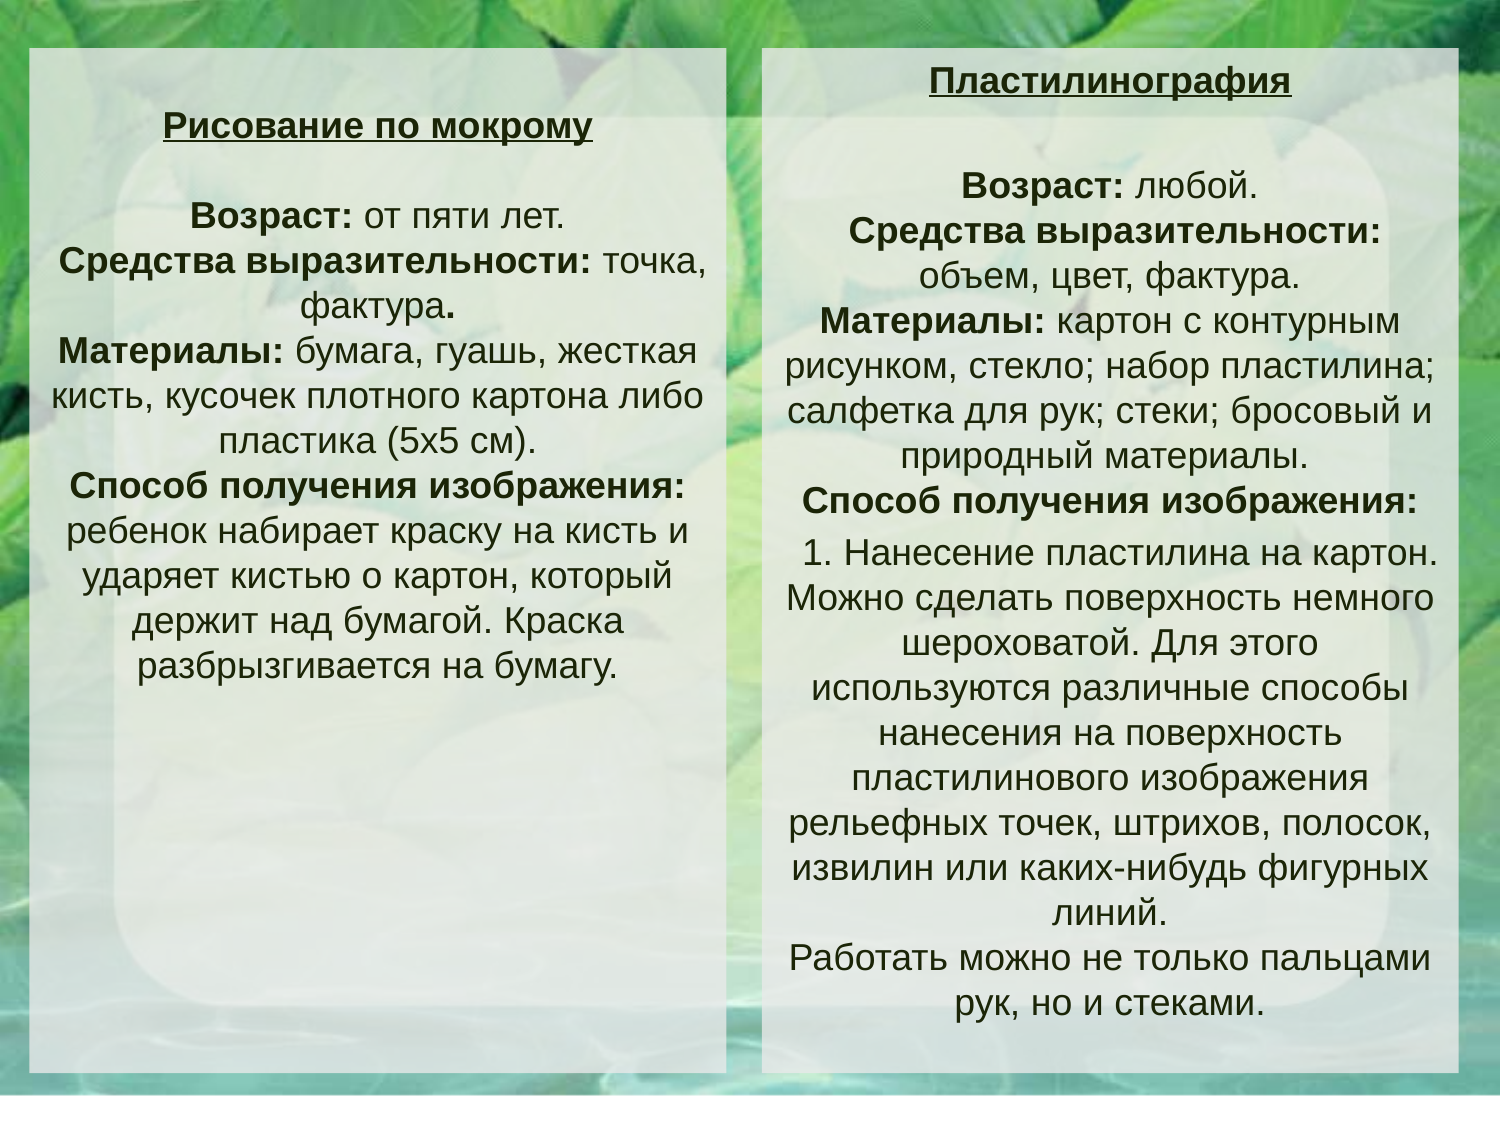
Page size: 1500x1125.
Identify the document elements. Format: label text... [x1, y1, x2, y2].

text_box Пластилинография Возраст: любой. Средства выразительности: объем, цвет, фактура. Материалы: картон с контурным рисунком, стекло; набор пластилина; салфетка для рук; стеки; бросовый и природный материалы. Способ получения изображения: 1. Нанесение пластилина на картон. Можно сделать поверхность немного шероховатой. Для этого используются различные способы нанесения на поверхность пластилинового изображения рельефных точек, штрихов, полосок, извилин или каких-нибудь фигурных линий. Работать можно не только пальцами рук, но и стеками. [761, 48, 1459, 1074]
subtitle Рисование по мокрому Возраст: от пяти лет. Средства выразительности: точка, фактура. Материалы: бумага, гуашь, жесткая кисть, кусочек плотного картона либо пластика (5x5 см). Способ получения изображения: ребенок набирает краску на кисть и ударяет кистью о картон, который держит над бумагой. Краска разбрызгивается на бумагу. [29, 48, 727, 1074]
picture [0, 0, 1500, 1125]
